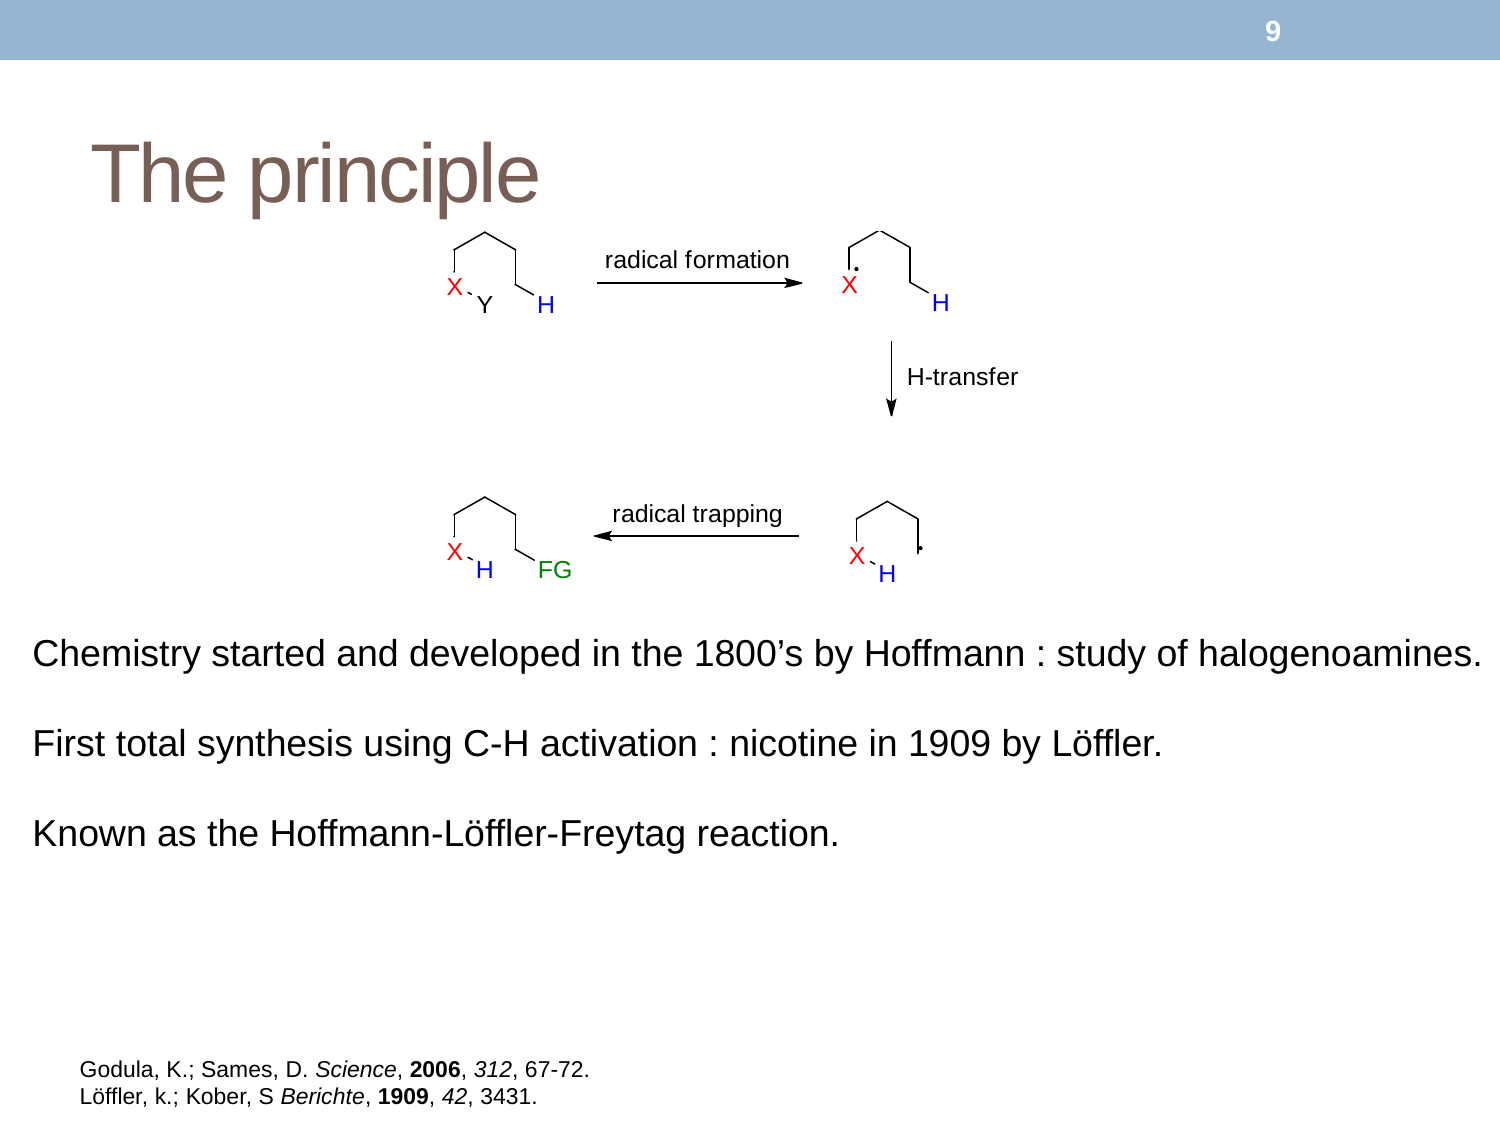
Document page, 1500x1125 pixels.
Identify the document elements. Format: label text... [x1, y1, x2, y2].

slide_number 9 [1250, 3, 1425, 57]
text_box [442, 231, 1024, 596]
text_box Godula, K.; Sames, D. Science, 2006, 312, 67-72. Löffler, k.; Kober, S Berichte, 1909, 42, 3431. [64, 1046, 815, 1117]
title The principle [75, 87, 1425, 250]
text_box Chemistry started and developed in the 1800’s by Hoffmann : study of halogenoamines. First total synthesis using C-H activation : nicotine in 1909 by Löffler. Known as the Hoffmann-Löffler-Freytag reaction. [17, 621, 1500, 907]
